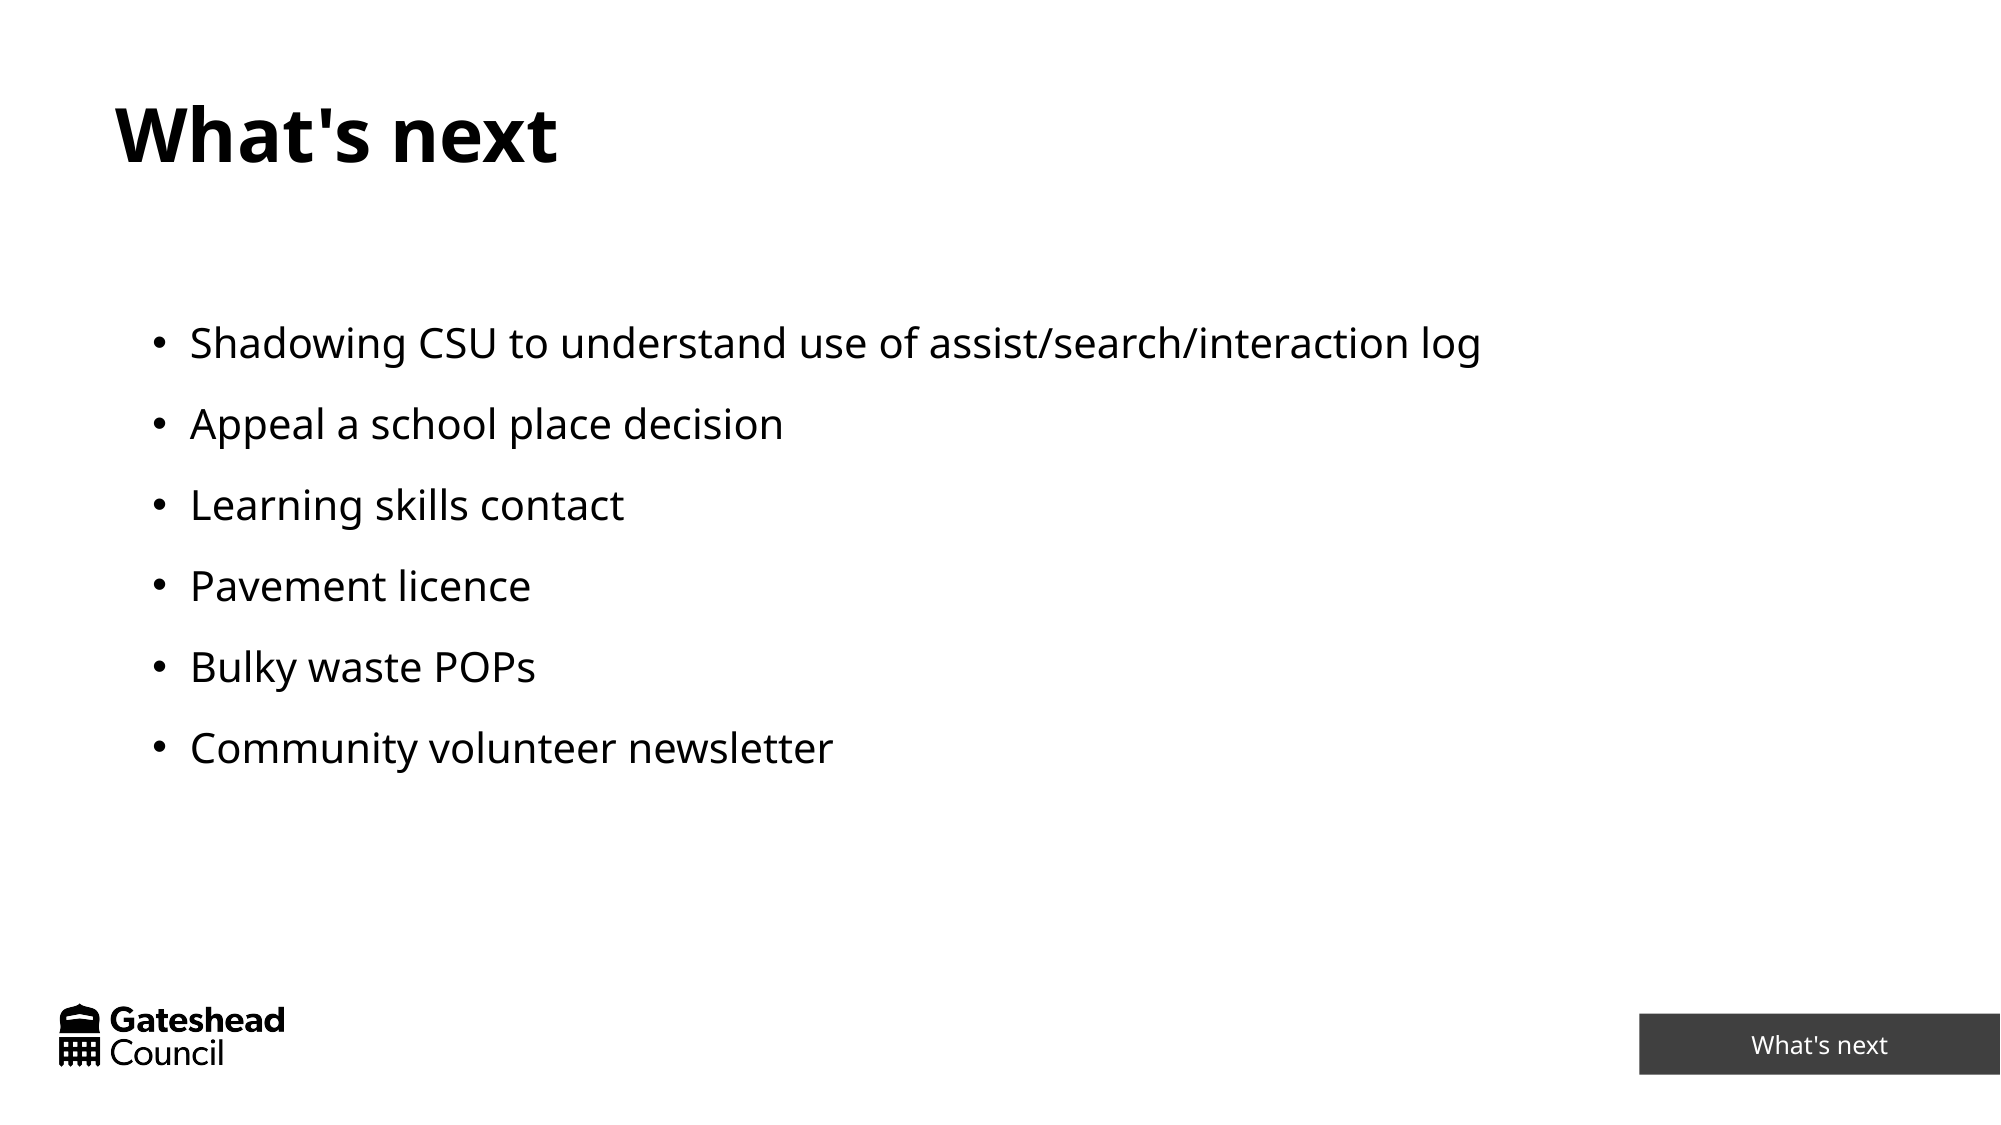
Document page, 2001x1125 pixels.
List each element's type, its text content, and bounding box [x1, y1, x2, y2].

picture [59, 1003, 284, 1067]
list Shadowing CSU to understand use of assist/search/interaction log Appeal a school place decision Learning skills contact Pavement licence Bulky waste POPs Community volunteer newsletter [137, 299, 1863, 1014]
title What's next [100, 90, 1849, 276]
text_box What's next [1638, 1013, 2000, 1076]
